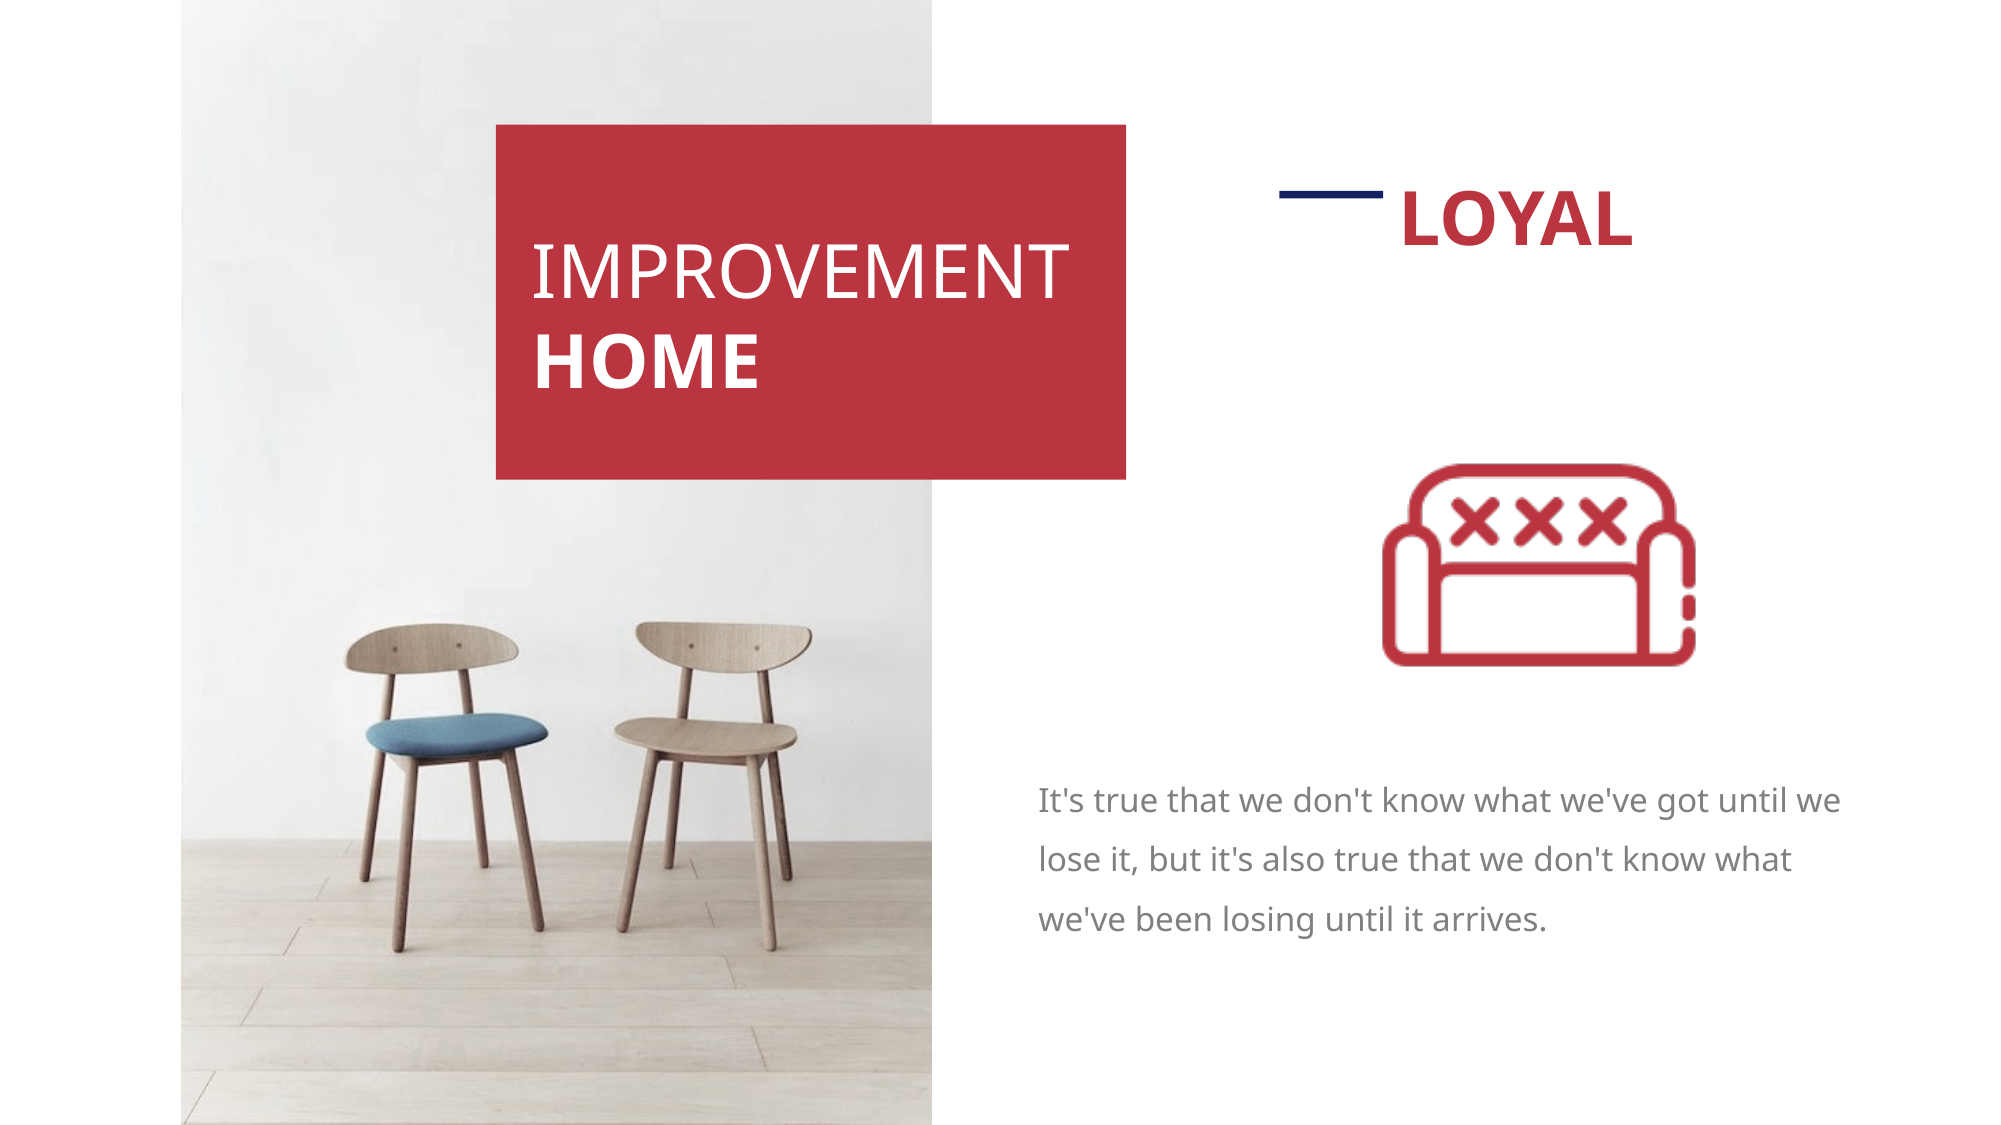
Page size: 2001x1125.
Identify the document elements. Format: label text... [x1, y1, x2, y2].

text_box [932, 412, 1127, 481]
picture [181, 0, 932, 1125]
text_box IMPROVEMENT HOME [932, 216, 1203, 412]
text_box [1279, 163, 1842, 270]
text_box It's true that we don't know what we've got until we lose it, but it's also true that we don't know what we've been losing until it arrives. [1023, 751, 1864, 946]
text_box [932, 124, 1127, 216]
picture [1331, 354, 1748, 771]
